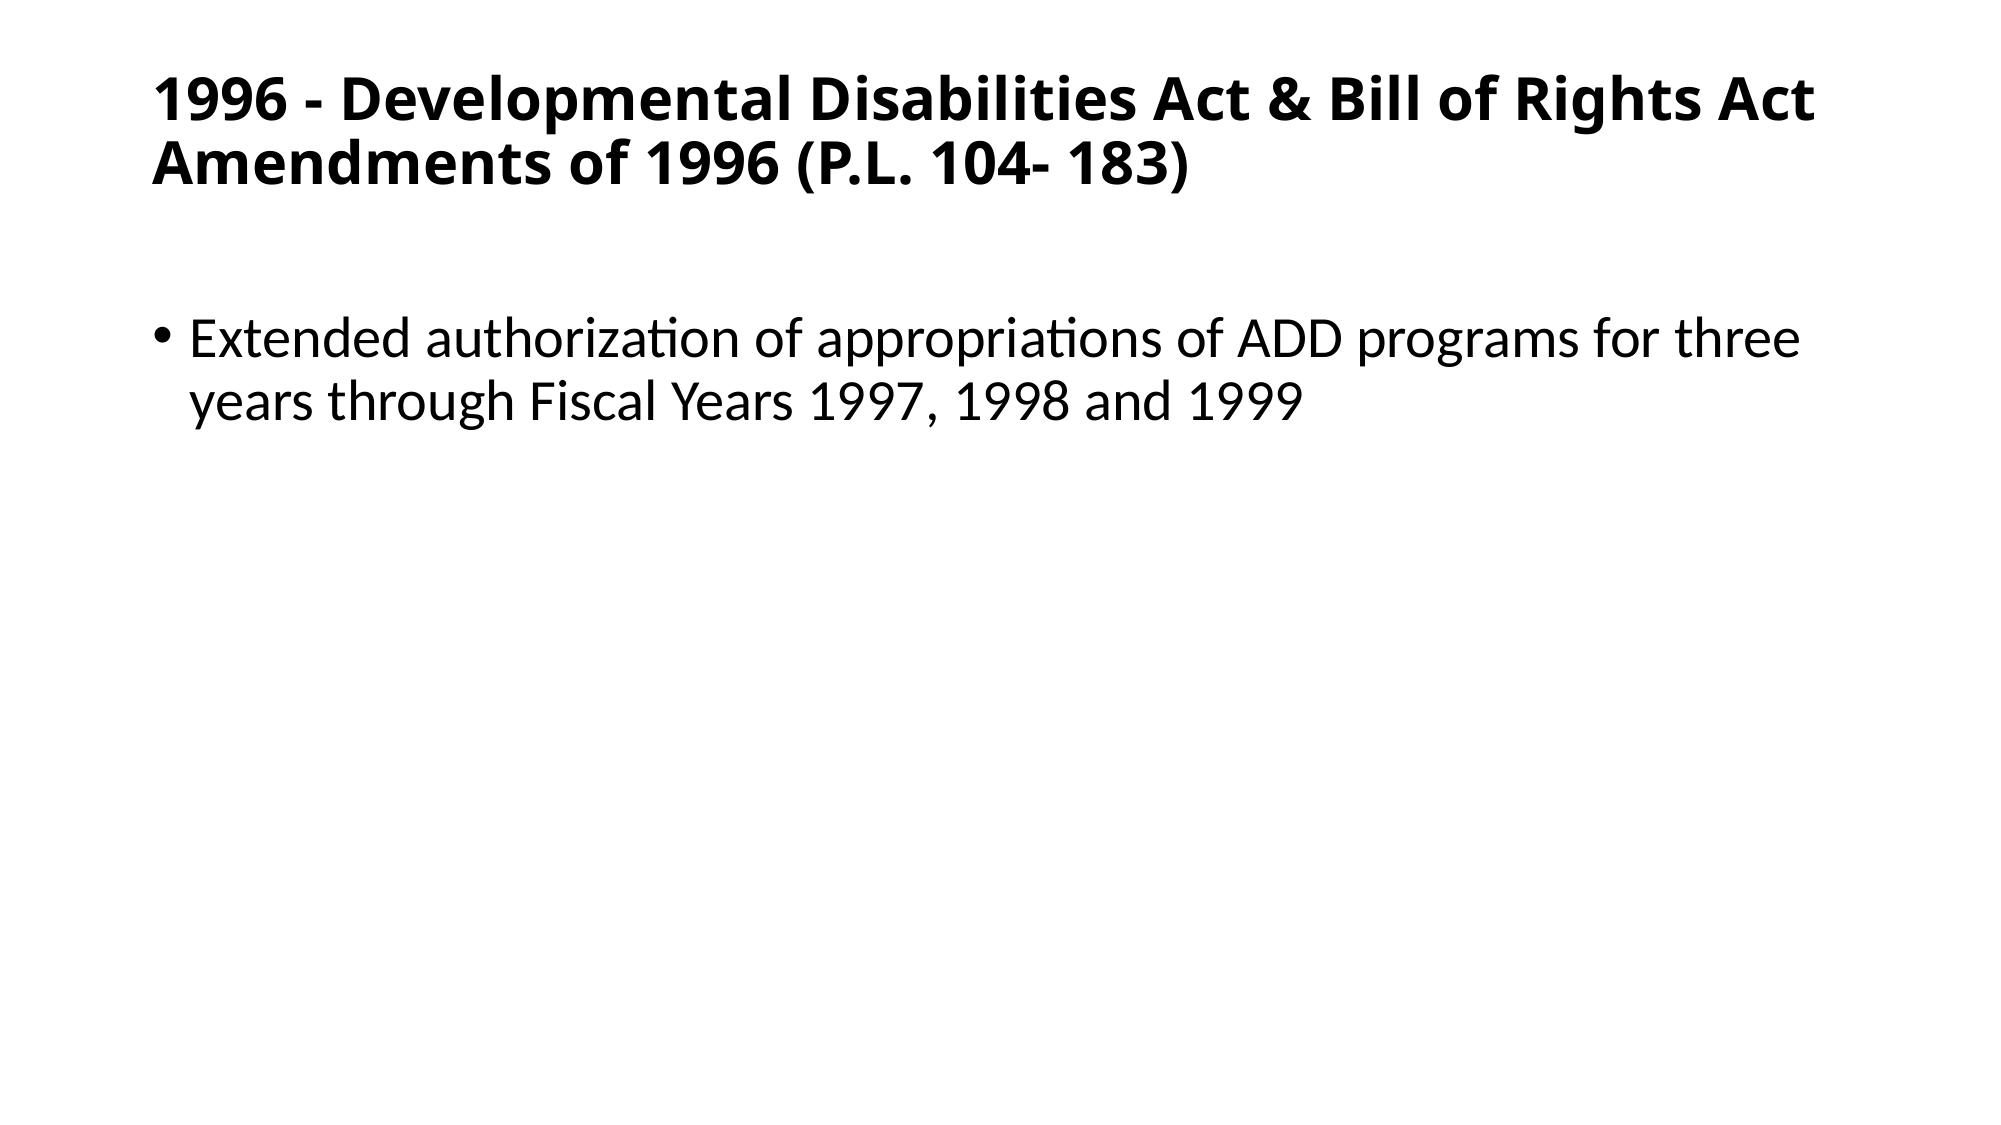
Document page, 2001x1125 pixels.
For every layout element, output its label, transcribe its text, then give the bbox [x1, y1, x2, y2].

title 1996 - Developmental Disabilities Act & Bill of Rights Act Amendments of 1996 (P.L. 104- 183) [137, 59, 1863, 278]
list Extended authorization of appropriations of ADD programs for three years through Fiscal Years 1997, 1998 and 1999 [137, 299, 1863, 1014]
